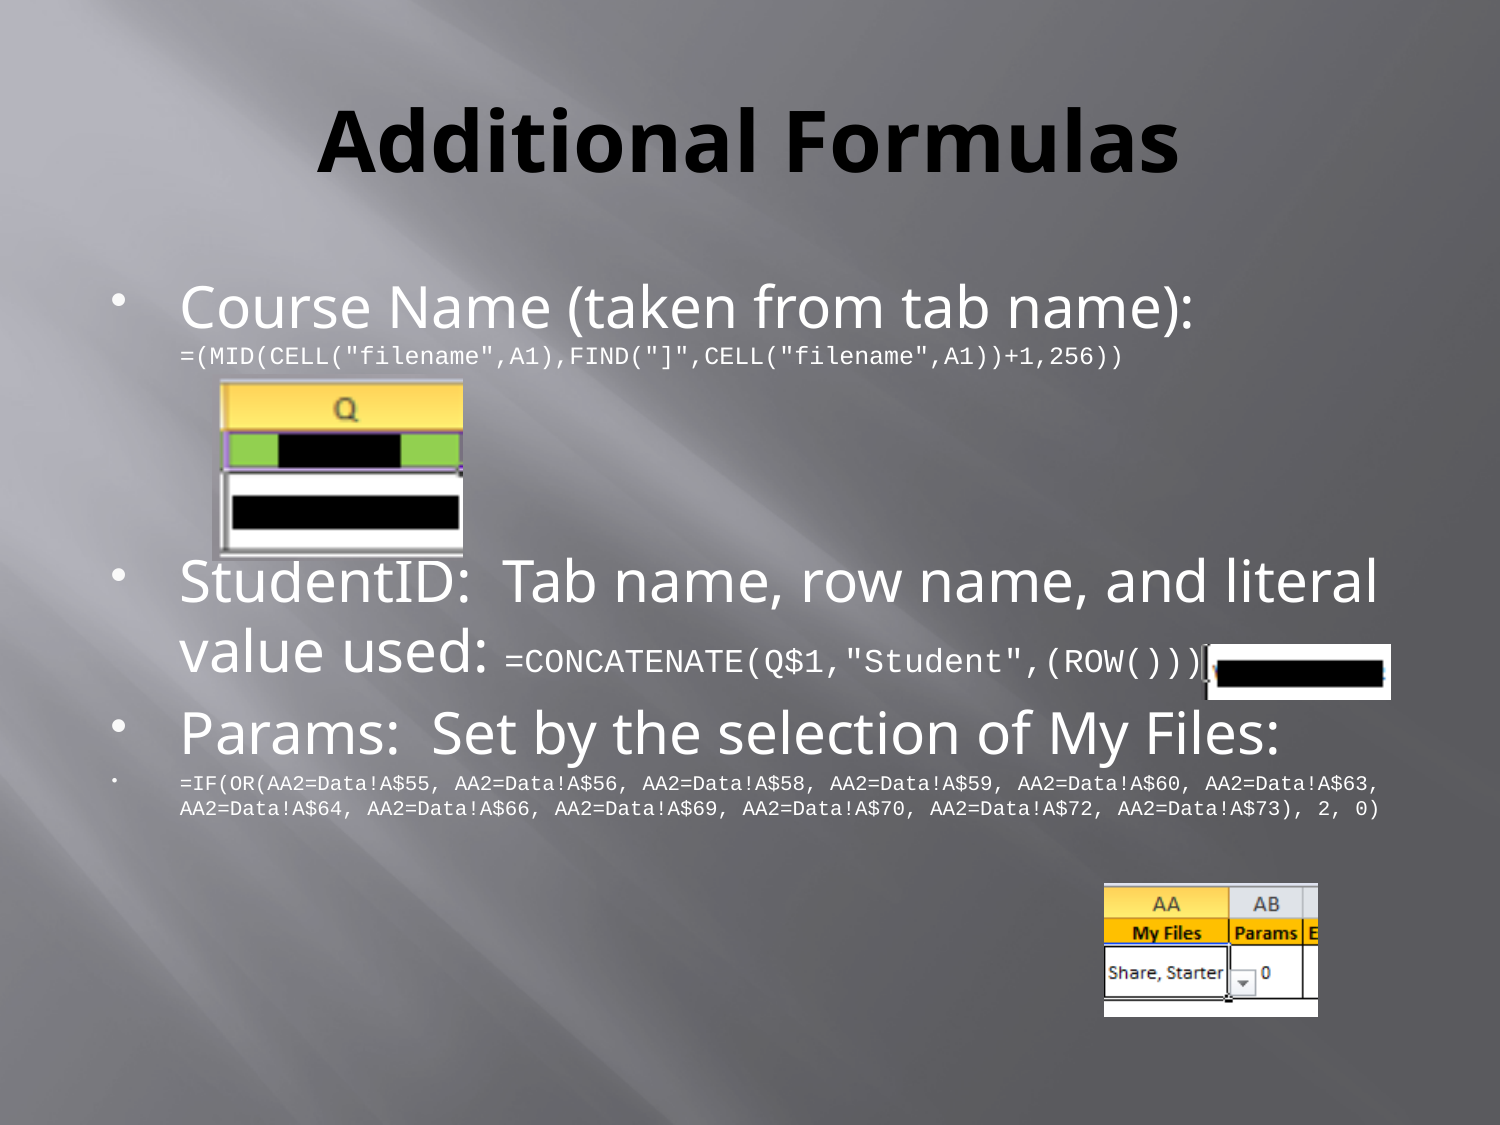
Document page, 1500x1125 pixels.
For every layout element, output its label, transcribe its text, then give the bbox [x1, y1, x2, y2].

picture [212, 374, 463, 562]
list Course Name (taken from tab name): =(MID(CELL("filename",A1),FIND("]",CELL("filename",A1))+1,256)) StudentID: Tab name, row name, and literal value used: =CONCATENATE(Q$1,"Student",(ROW())) Params: Set by the selection of My Files: =IF(OR(AA2=Data!A$55, AA2=Data!A$56, AA2=Data!A$58, AA2=Data!A$59, AA2=Data!A$60, AA2=Data!A$63, AA2=Data!A$64, AA2=Data!A$66, AA2=Data!A$69, AA2=Data!A$70, AA2=Data!A$72, AA2=Data!A$73), 2, 0) [75, 262, 1425, 1035]
picture [1104, 883, 1318, 1018]
picture [1201, 643, 1391, 701]
title Additional Formulas [75, 45, 1425, 233]
